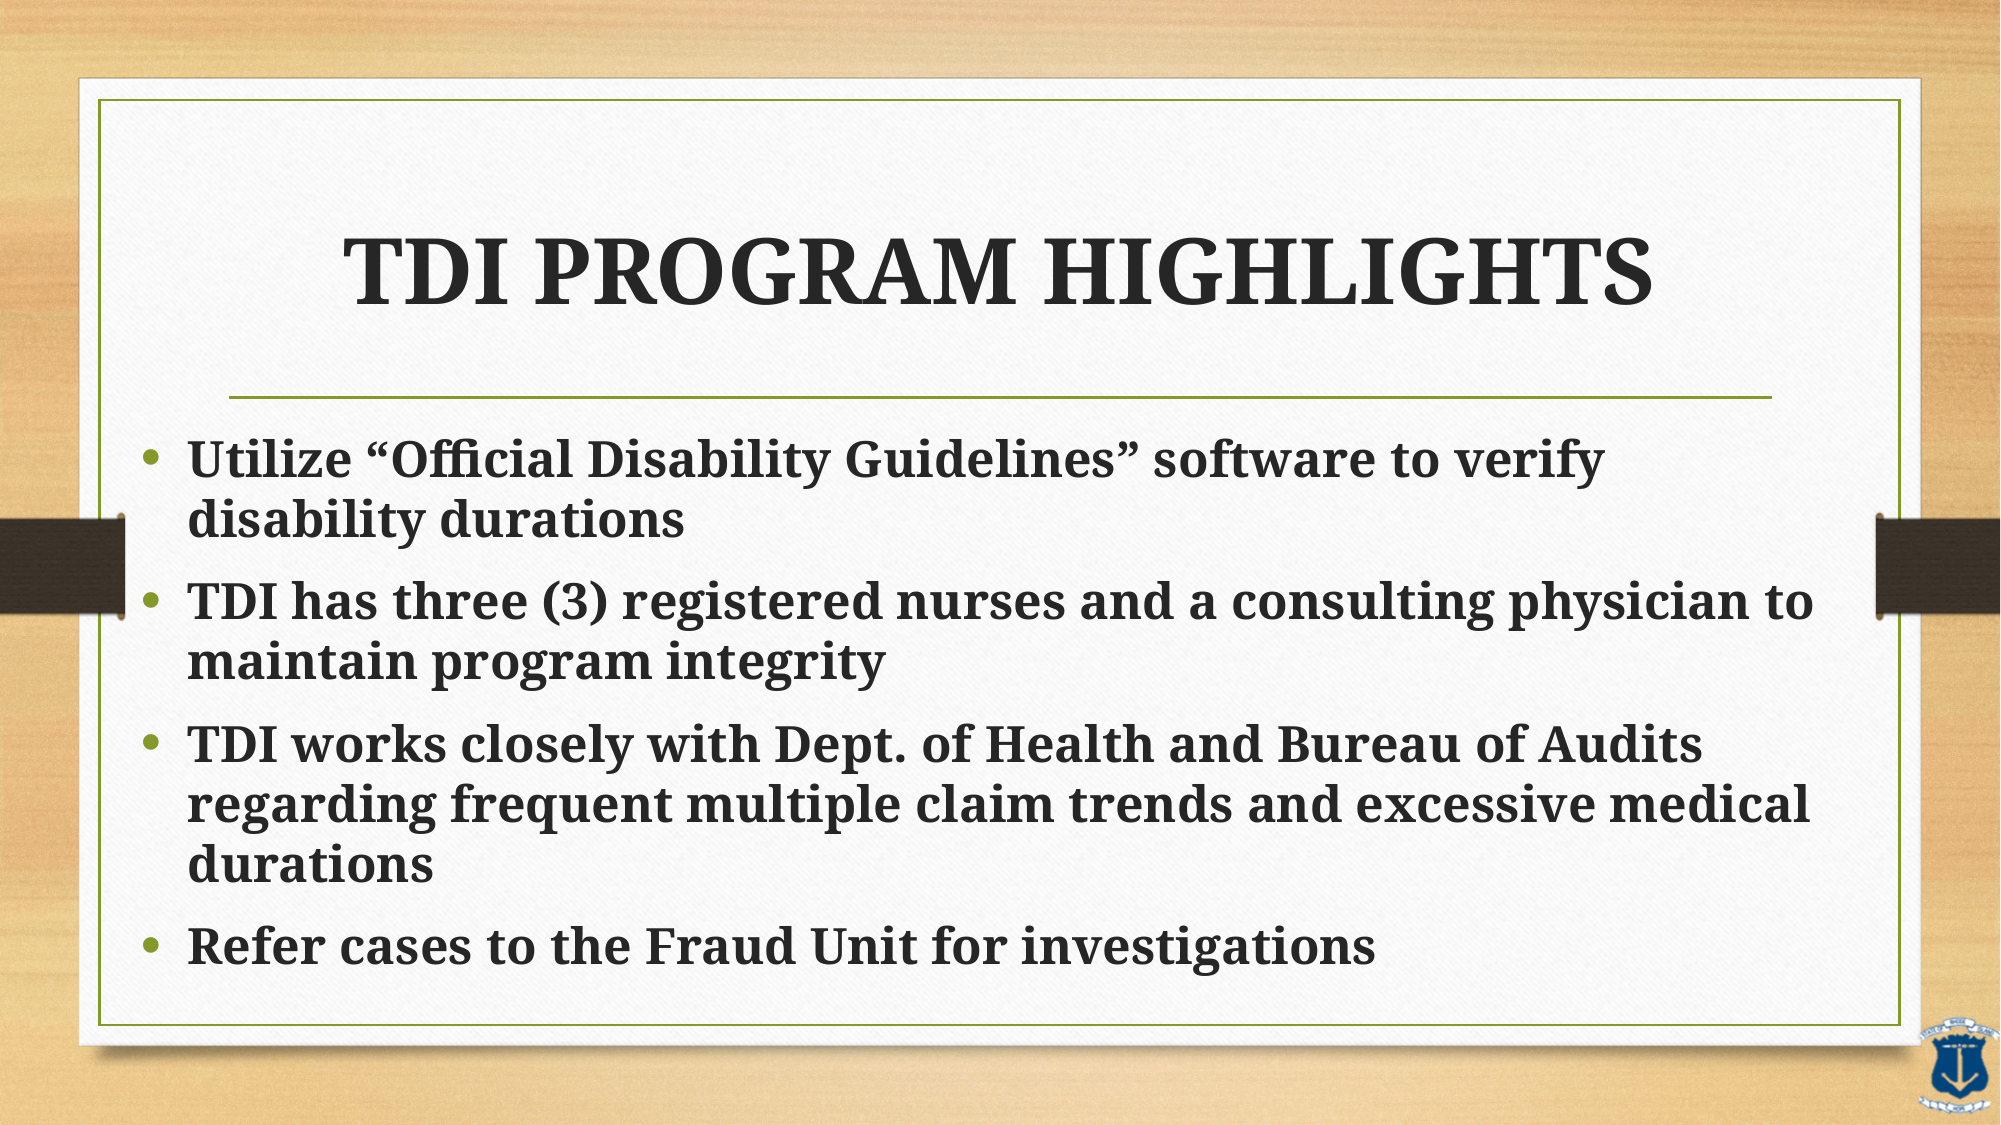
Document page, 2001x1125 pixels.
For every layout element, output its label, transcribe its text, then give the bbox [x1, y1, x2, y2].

list Utilize “Official Disability Guidelines” software to verify disability durations TDI has three (3) registered nurses and a consulting physician to maintain program integrity TDI works closely with Dept. of Health and Bureau of Audits regarding frequent multiple claim trends and excessive medical durations Refer cases to the Fraud Unit for investigations [125, 419, 1834, 992]
picture [0, 0, 2001, 1125]
title TDI PROGRAM HIGHLIGHTS [212, 161, 1788, 375]
